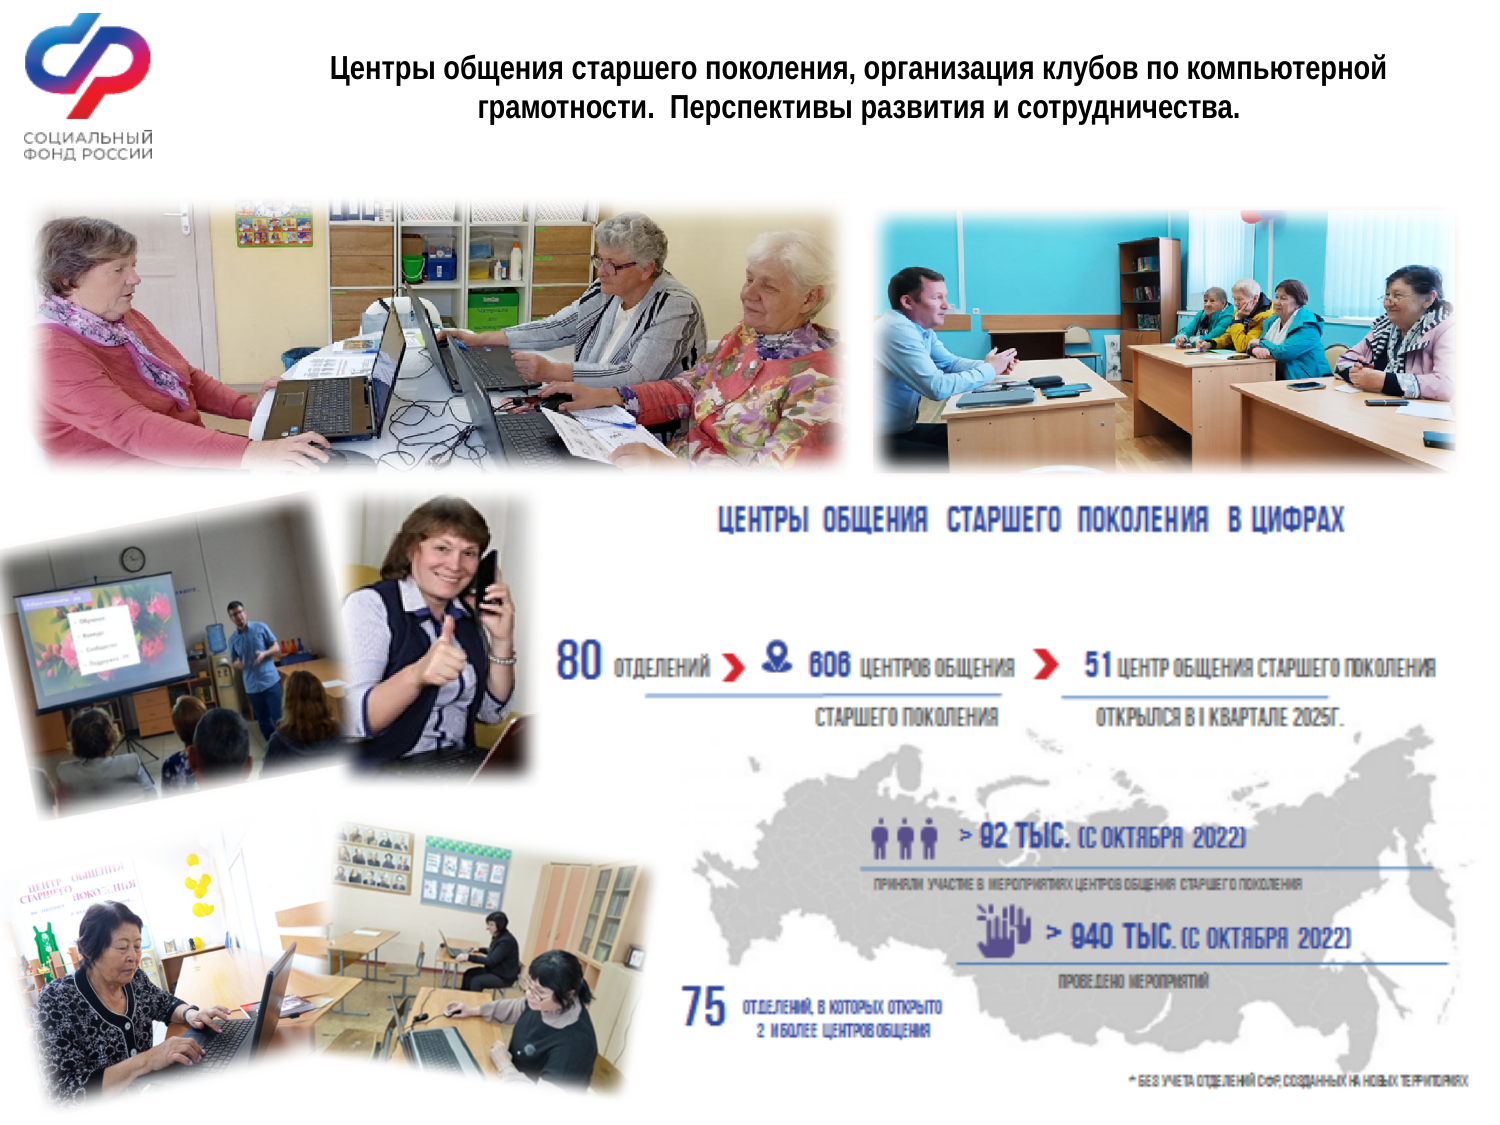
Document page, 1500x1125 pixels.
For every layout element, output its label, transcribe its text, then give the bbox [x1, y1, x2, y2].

picture [0, 196, 1490, 1107]
picture [24, 12, 153, 161]
text_box Центры общения старшего поколения, организация клубов по компьютерной грамотности. Перспективы развития и сотрудничества. [242, 38, 1477, 133]
